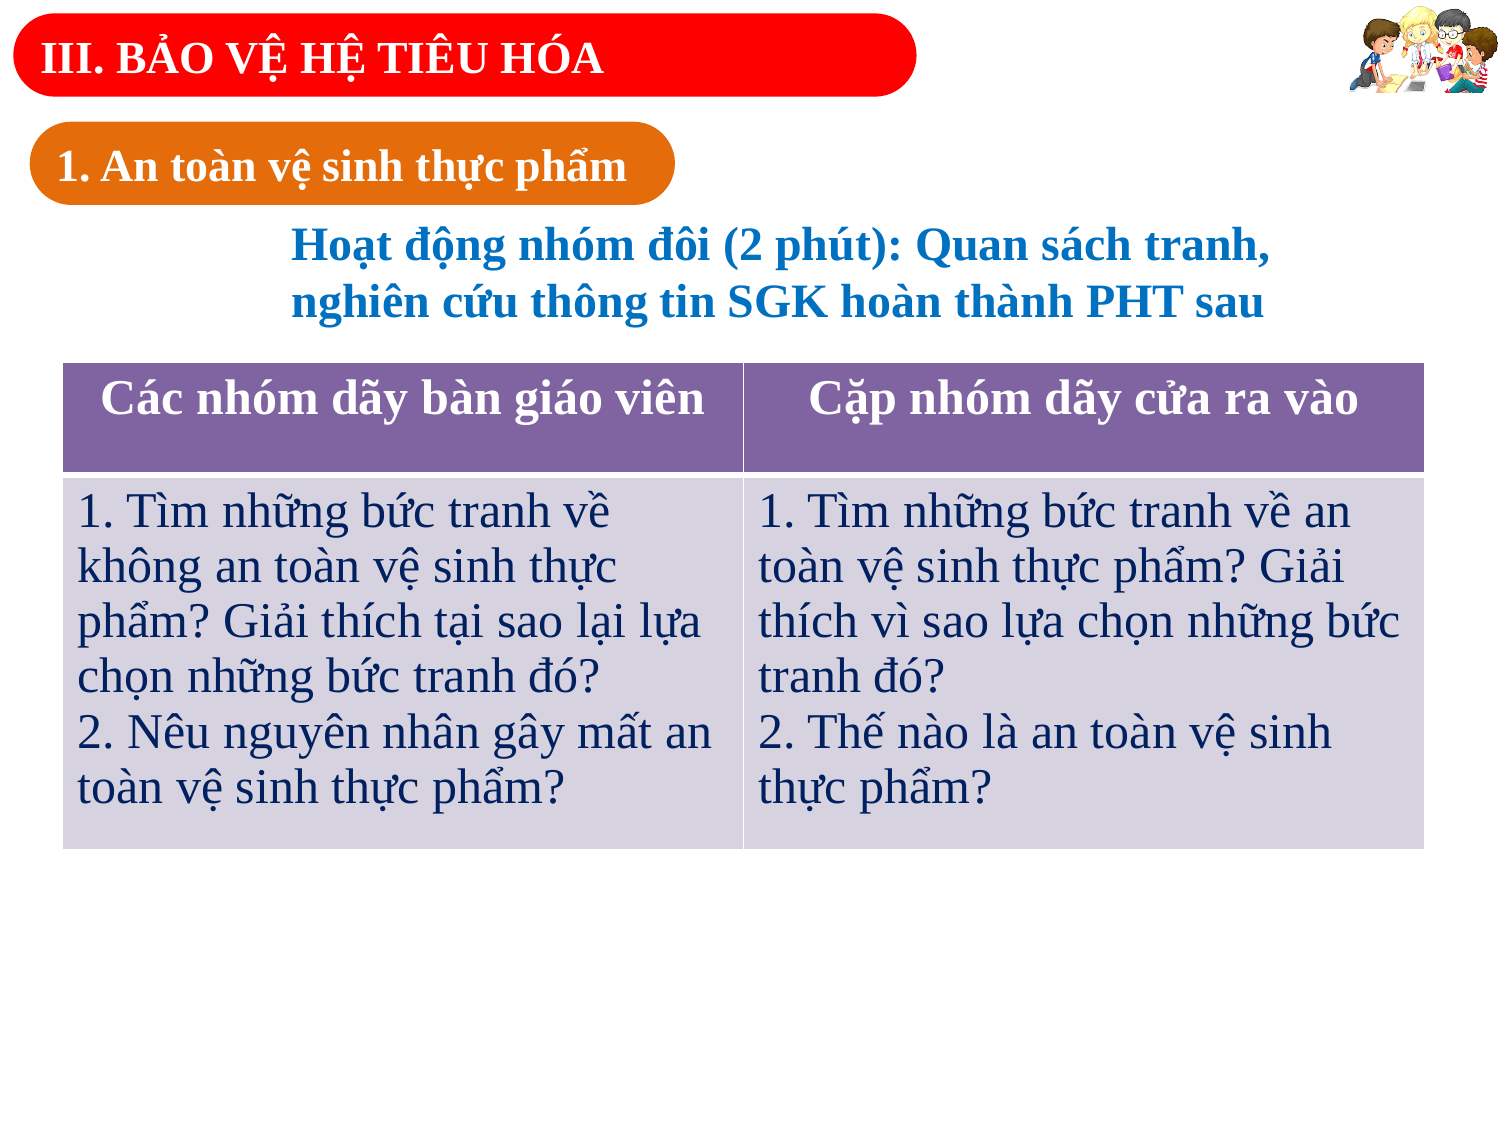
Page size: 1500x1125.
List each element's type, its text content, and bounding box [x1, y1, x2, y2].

picture [1348, 5, 1500, 93]
text_box 1. An toàn vệ sinh thực phẩm [27, 119, 678, 208]
table_header Các nhóm dãy bàn giáo viên [63, 363, 743, 472]
text_box III. BẢO VỆ HỆ TIÊU HÓA [11, 11, 919, 99]
table_cell 1. Tìm những bức tranh về an toàn vệ sinh thực phẩm? Giải thích vì sao lựa chọn những bức tranh đó? 2. Thế nào là an toàn vệ sinh thực phẩm? [744, 478, 1424, 849]
table_cell 1. Tìm những bức tranh về không an toàn vệ sinh thực phẩm? Giải thích tại sao lại lựa chọn những bức tranh đó? 2. Nêu nguyên nhân gây mất an toàn vệ sinh thực phẩm? [63, 478, 743, 849]
table_header Cặp nhóm dãy cửa ra vào [744, 363, 1424, 472]
text_box Hoạt động nhóm đôi (2 phút): Quan sách tranh, nghiên cứu thông tin SGK hoàn thành PHT sau [276, 204, 1352, 335]
